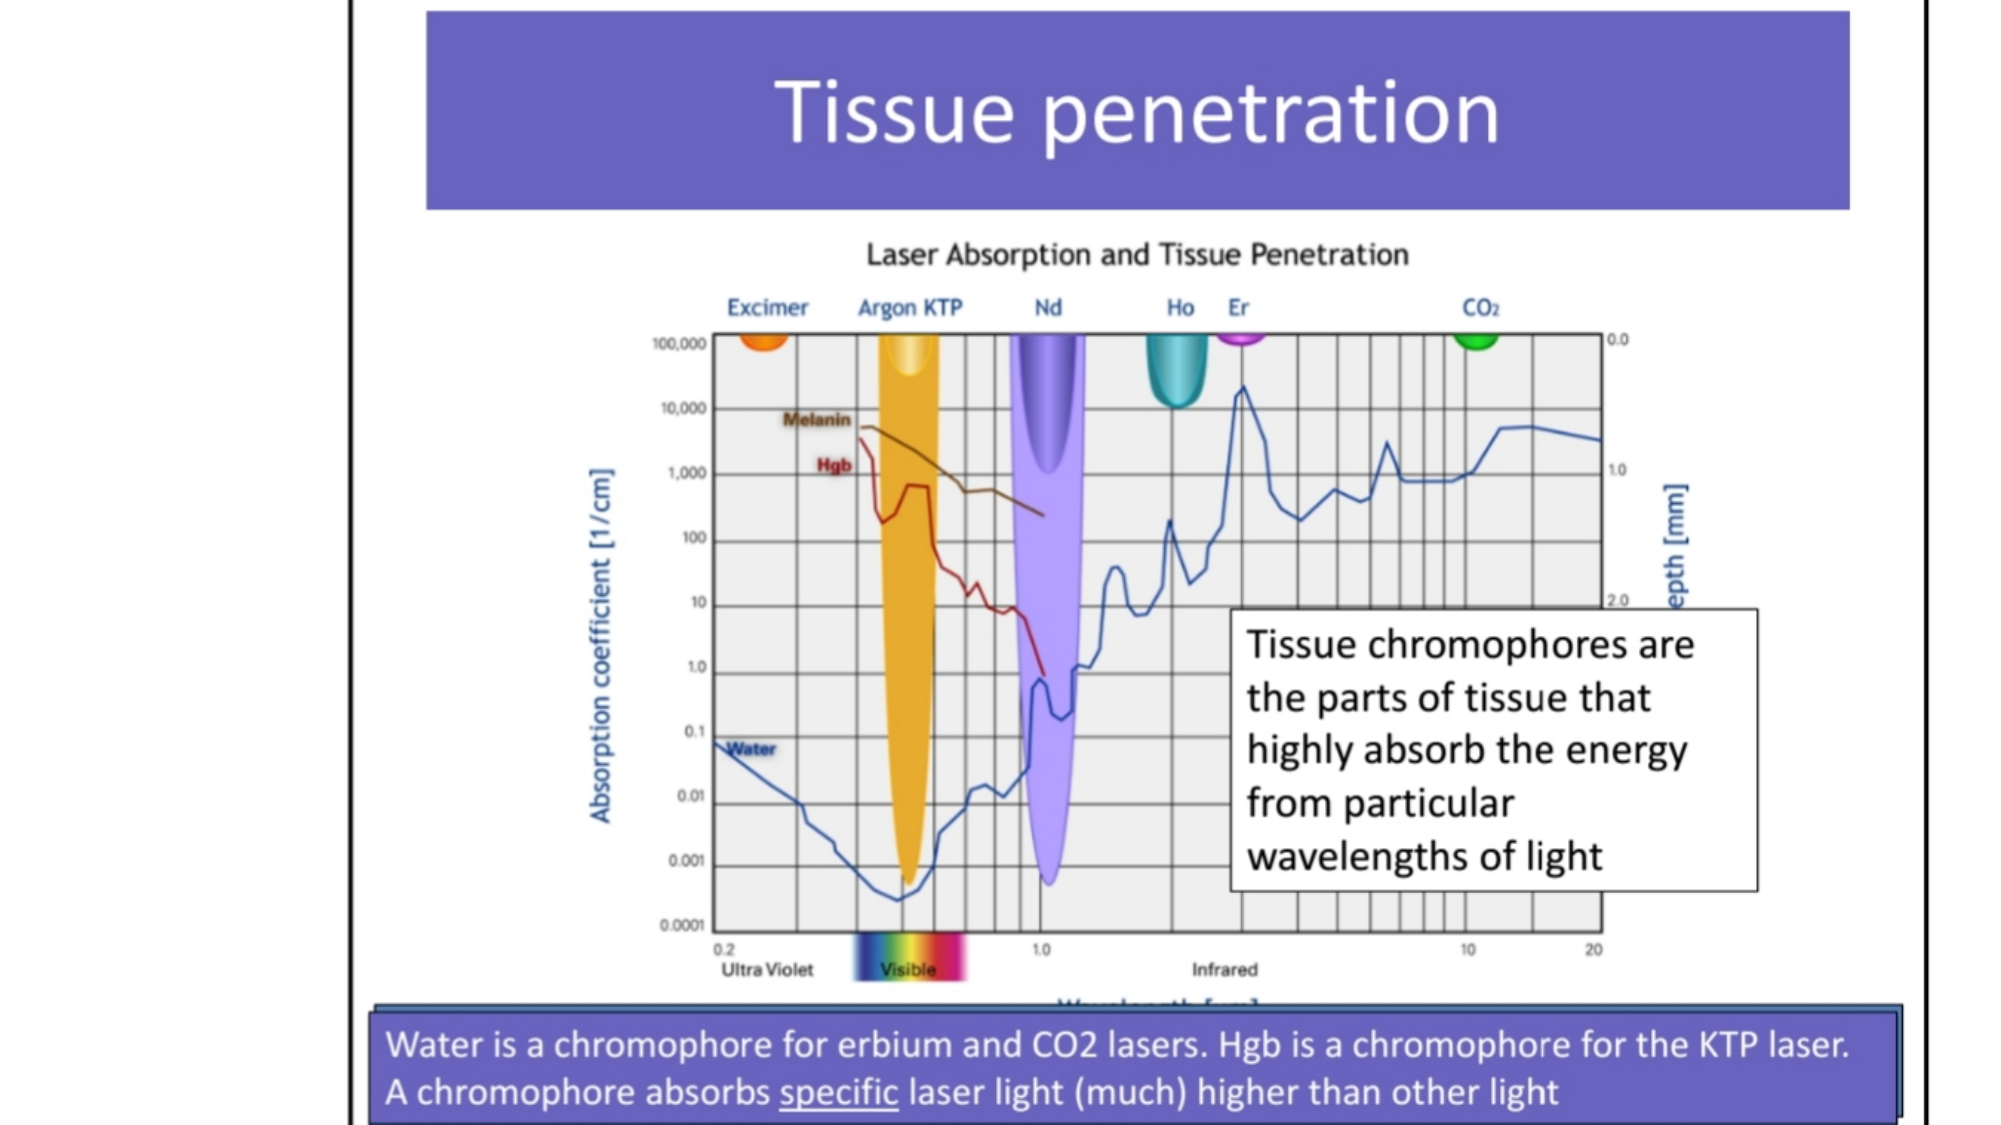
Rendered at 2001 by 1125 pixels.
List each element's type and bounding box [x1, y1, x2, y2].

list [343, 0, 1942, 1125]
